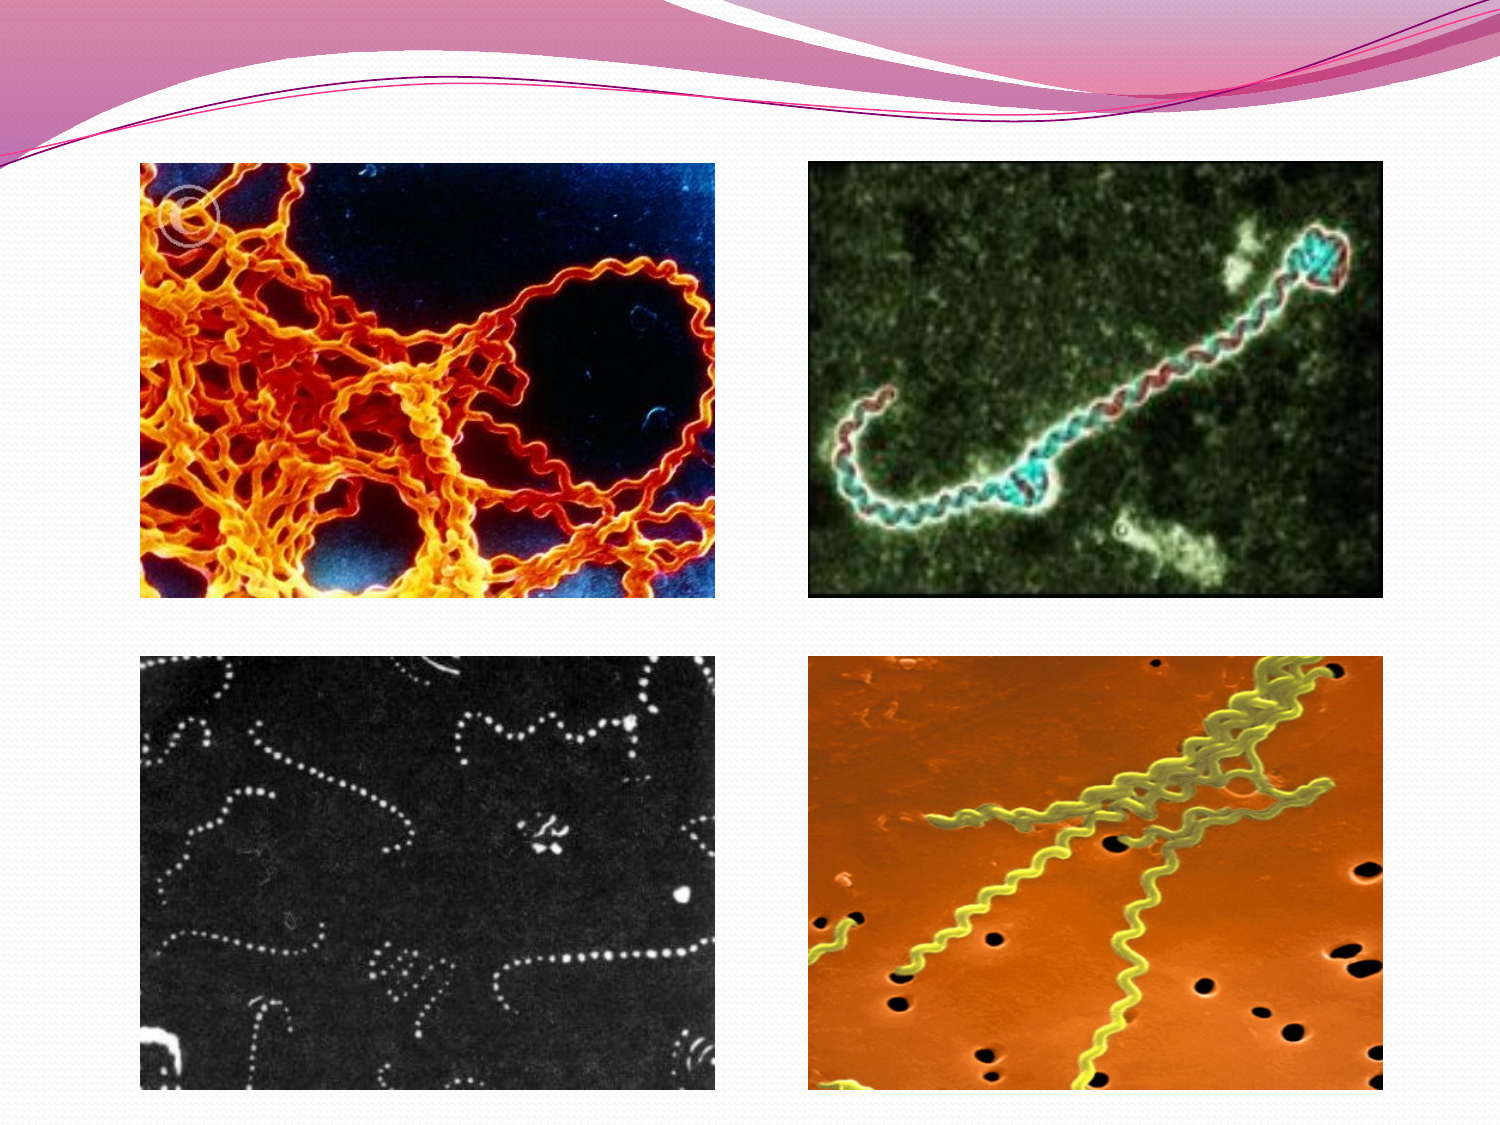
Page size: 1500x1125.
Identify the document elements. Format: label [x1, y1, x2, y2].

picture [140, 655, 716, 1091]
picture [140, 163, 716, 598]
picture [808, 160, 1383, 598]
picture [808, 656, 1383, 1091]
